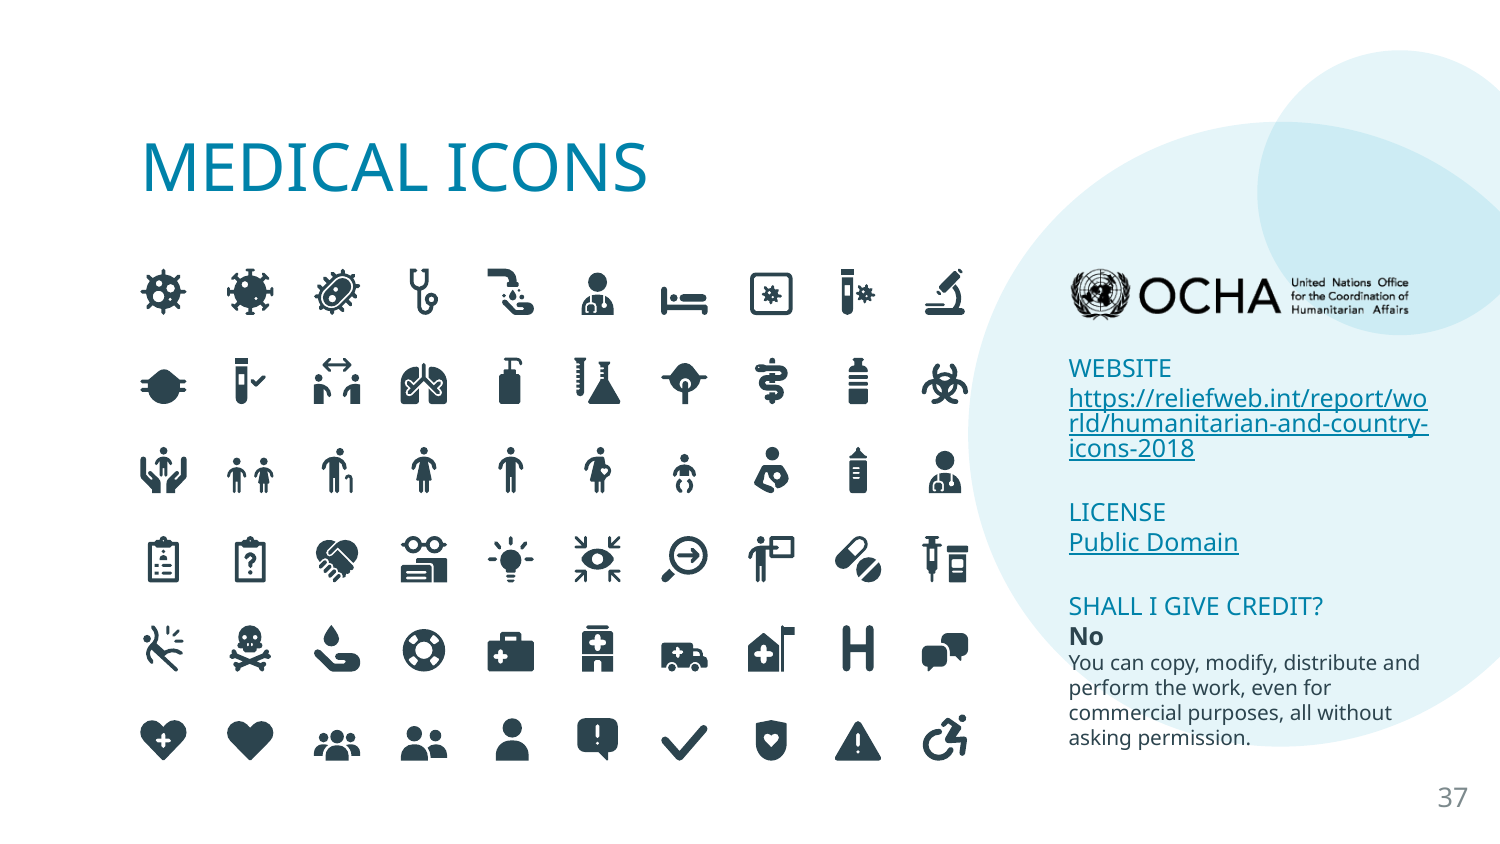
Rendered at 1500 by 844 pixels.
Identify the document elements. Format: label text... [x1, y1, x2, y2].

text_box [142, 624, 184, 672]
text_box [849, 446, 868, 494]
text_box [588, 361, 621, 404]
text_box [313, 268, 361, 316]
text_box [234, 535, 266, 583]
text_box [140, 268, 187, 315]
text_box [747, 624, 795, 672]
list WEBSITE https://reliefweb.int/report/world/humanitarian-and-country-icons-2018 LICENSE Public Domain SHALL I GIVE CREDIT? No You can copy, modify, distribute and perform the work, even for commercial purposes, all without asking permission. [1068, 352, 1432, 734]
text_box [753, 446, 789, 494]
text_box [226, 457, 274, 494]
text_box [928, 450, 962, 494]
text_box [321, 447, 353, 494]
text_box [140, 369, 187, 404]
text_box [921, 535, 969, 583]
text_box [229, 624, 272, 672]
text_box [487, 535, 535, 583]
text_box [140, 720, 187, 761]
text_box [840, 268, 876, 316]
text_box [661, 535, 708, 583]
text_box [400, 535, 448, 583]
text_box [400, 725, 448, 761]
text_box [672, 453, 697, 494]
text_box [314, 374, 323, 382]
slide_number ‹#› [1411, 775, 1469, 822]
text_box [754, 357, 788, 405]
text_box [411, 446, 437, 494]
text_box [499, 357, 523, 404]
picture [1068, 268, 1432, 334]
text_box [497, 446, 524, 494]
text_box [755, 720, 787, 761]
text_box [322, 358, 352, 372]
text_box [313, 729, 361, 761]
text_box [487, 631, 534, 672]
text_box [661, 724, 708, 761]
text_box [227, 268, 274, 315]
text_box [234, 357, 266, 405]
text_box [842, 625, 874, 672]
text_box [749, 272, 793, 316]
text_box [835, 721, 881, 761]
title MEDICAL ICONS [140, 108, 1224, 232]
text_box [577, 718, 618, 761]
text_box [313, 624, 361, 672]
text_box [147, 535, 179, 583]
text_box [581, 272, 614, 316]
text_box [400, 362, 447, 405]
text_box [495, 718, 529, 761]
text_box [848, 357, 869, 405]
text_box [227, 721, 274, 761]
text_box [315, 539, 359, 583]
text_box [574, 535, 622, 583]
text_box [140, 446, 187, 494]
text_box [581, 624, 614, 672]
text_box [661, 286, 708, 315]
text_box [922, 714, 968, 761]
text_box [342, 383, 361, 404]
text_box [921, 363, 969, 404]
text_box [402, 629, 446, 672]
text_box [487, 268, 535, 316]
text_box [351, 374, 360, 382]
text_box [747, 535, 795, 583]
text_box [924, 268, 965, 315]
text_box [661, 363, 708, 405]
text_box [661, 642, 708, 672]
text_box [583, 446, 612, 494]
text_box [834, 535, 882, 583]
text_box [574, 357, 587, 397]
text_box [921, 632, 969, 672]
text_box [409, 268, 438, 315]
text_box [313, 383, 332, 404]
